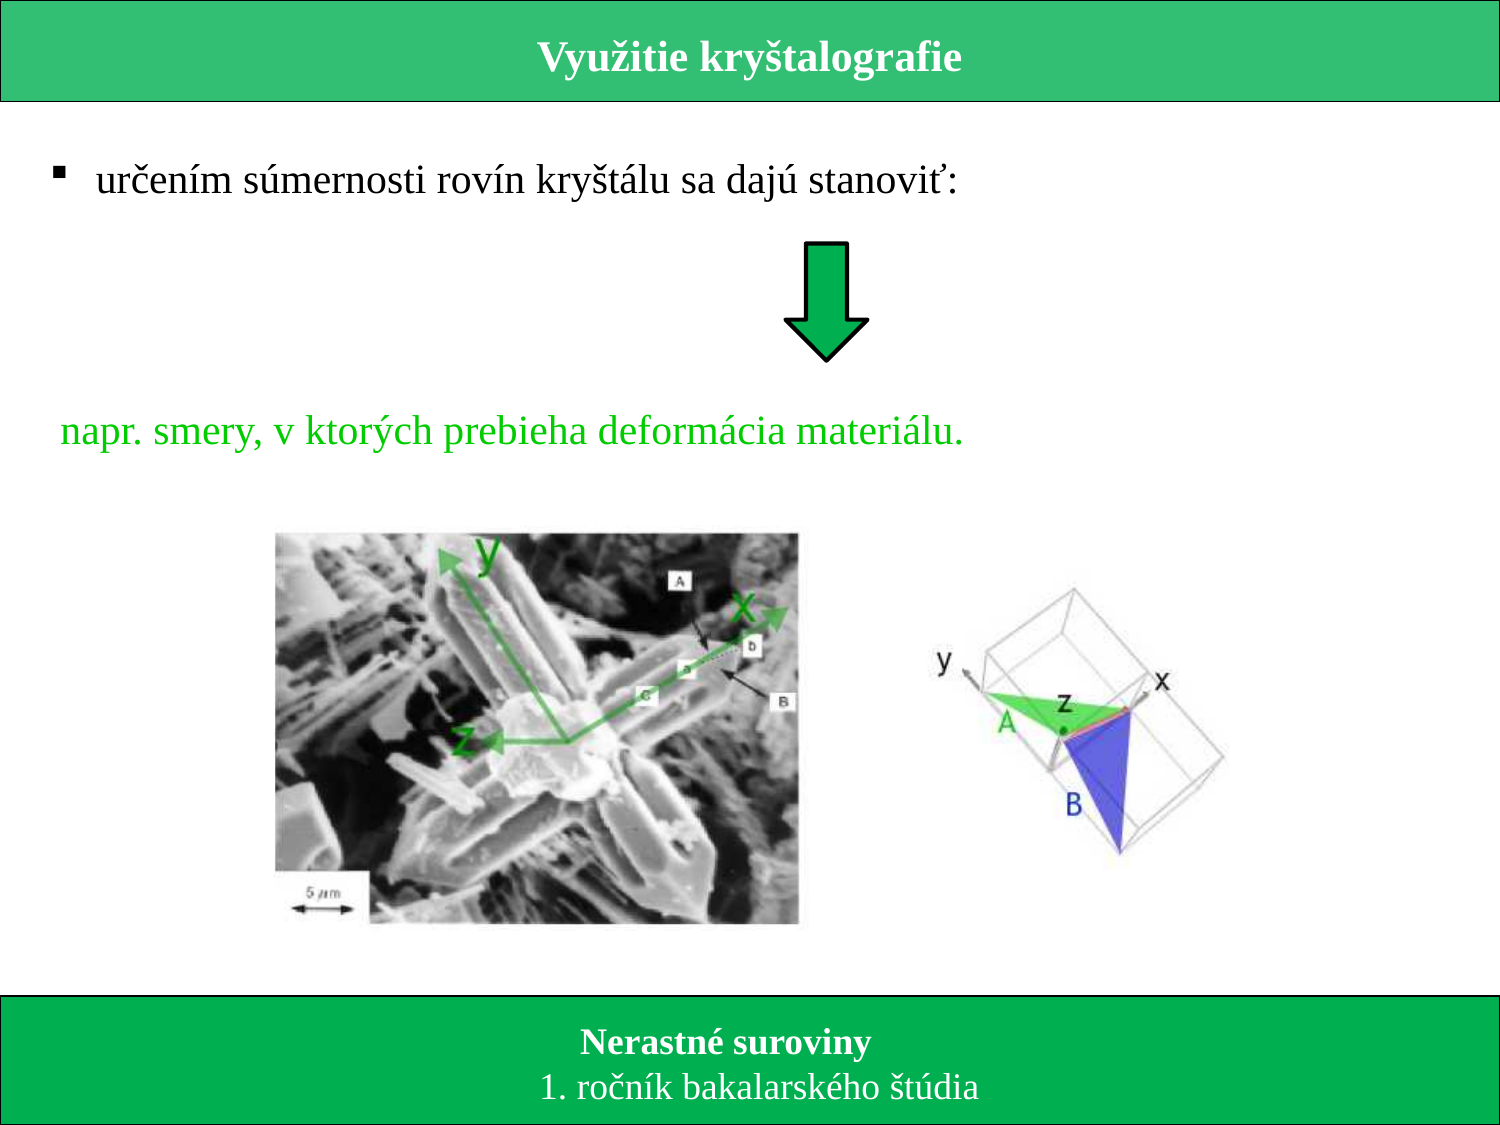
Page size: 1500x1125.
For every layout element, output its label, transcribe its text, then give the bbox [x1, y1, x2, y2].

text_box Využitie kryštalografie [0, 0, 1500, 102]
picture [274, 514, 810, 931]
picture [903, 568, 1295, 882]
text_box určením súmernosti rovín kryštálu sa dajú stanoviť: napr. smery, v ktorých prebieha deformácia materiálu. [35, 90, 1317, 560]
text_box Nerastné suroviny 1. ročník bakalarského štúdia [0, 996, 1500, 1125]
text_box [783, 241, 870, 363]
